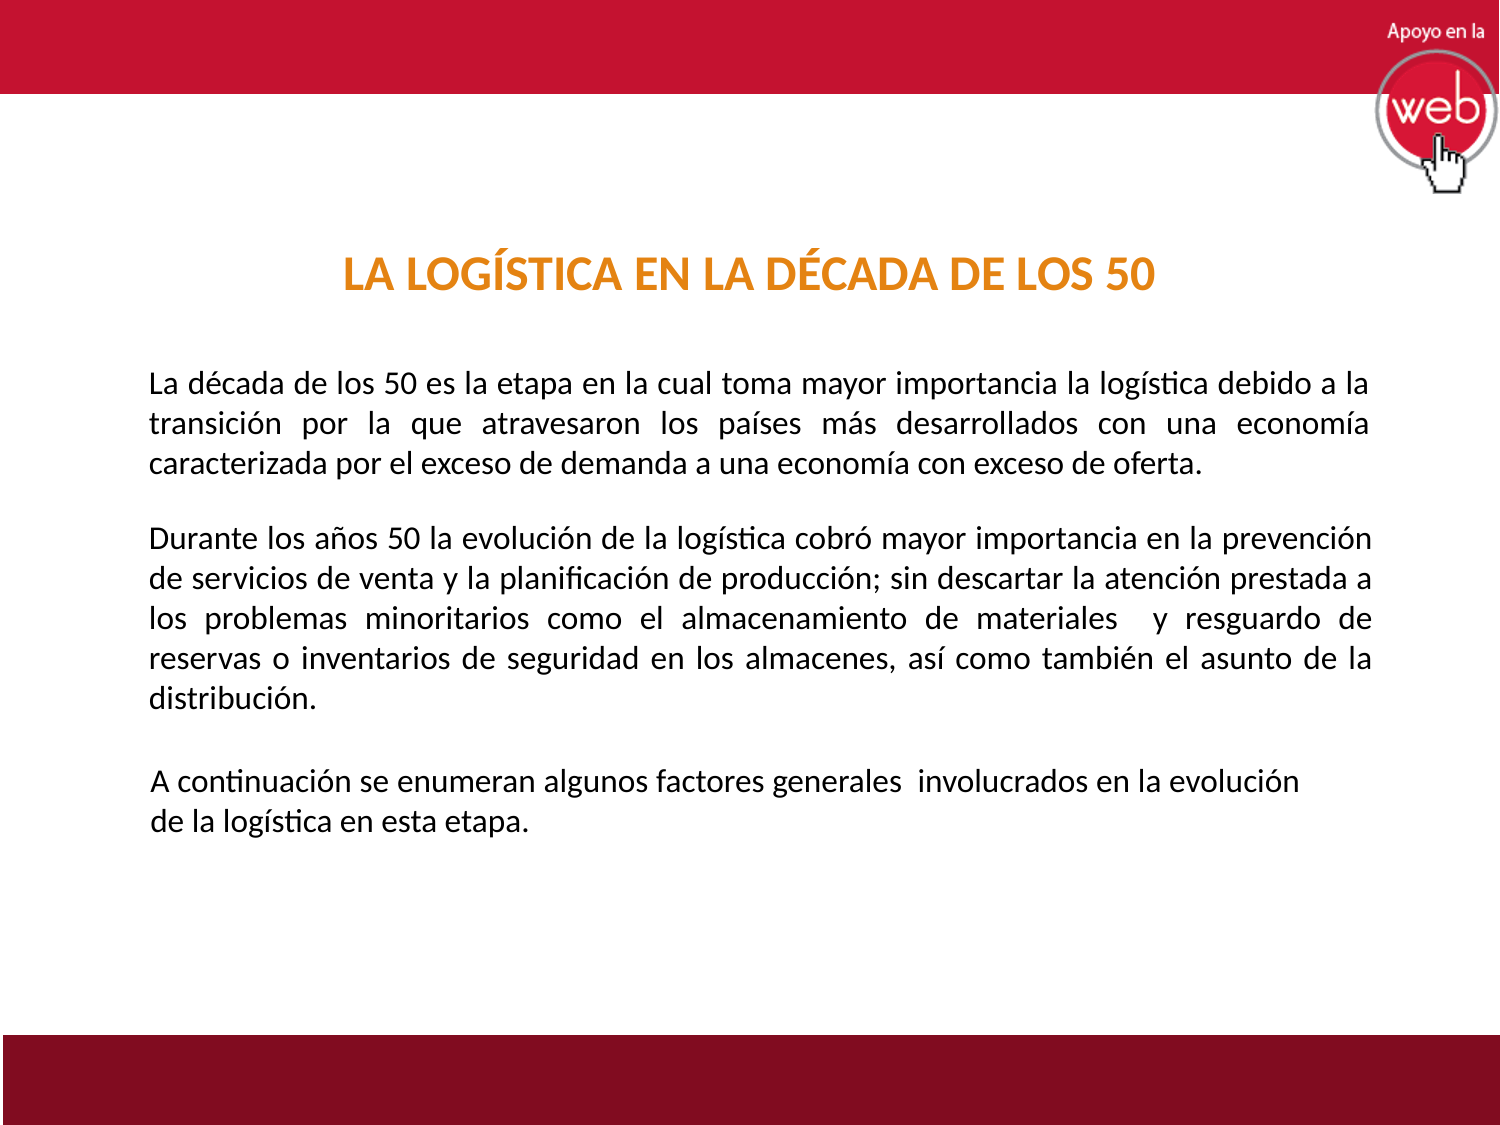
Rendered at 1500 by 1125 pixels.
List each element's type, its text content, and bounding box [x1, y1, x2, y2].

text_box La logística en la década de los 50 [328, 232, 1172, 308]
text_box [76, 456, 1341, 517]
picture [0, 0, 1500, 1125]
text_box La década de los 50 es la etapa en la cual toma mayor importancia la logística debido a la transición por la que atravesaron los países más desarrollados con una economía caracterizada por el exceso de demanda a una economía con exceso de oferta. [134, 354, 1387, 489]
text_box A continuación se enumeran algunos factores generales involucrados en la evolución de la logística en esta etapa. [135, 751, 1317, 846]
text_box Durante los años 50 la evolución de la logística cobró mayor importancia en la prevención de servicios de venta y la planificación de producción; sin descartar la atención prestada a los problemas minoritarios como el almacenamiento de materiales y resguardo de reservas o inventarios de seguridad en los almacenes, así como también el asunto de la distribución. [134, 509, 1390, 724]
